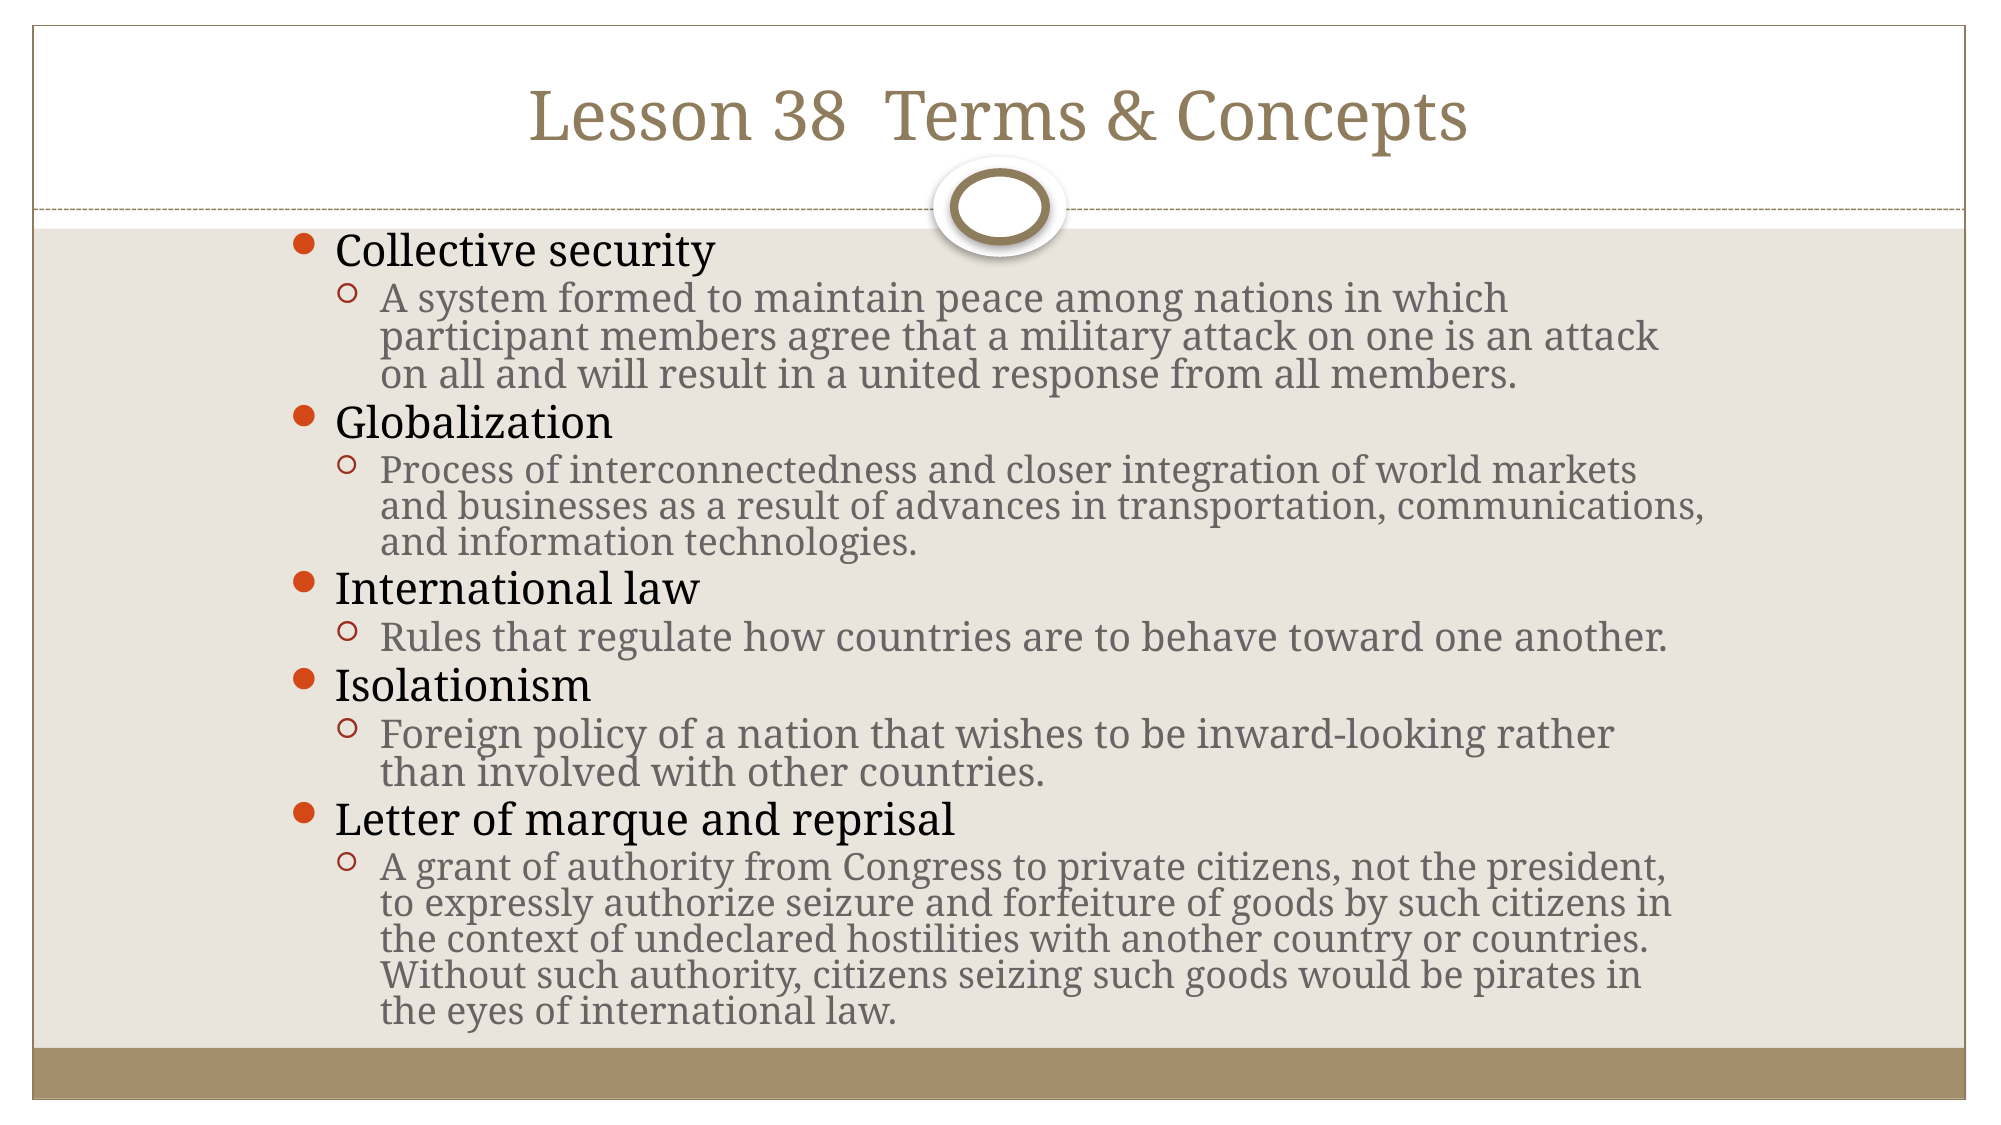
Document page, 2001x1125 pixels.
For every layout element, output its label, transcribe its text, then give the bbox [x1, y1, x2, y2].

title Lesson 38 Terms & Concepts [65, 37, 1933, 162]
list Collective security A system formed to maintain peace among nations in which participant members agree that a military attack on one is an attack on all and will result in a united response from all members. Globalization Process of interconnectedness and closer integration of world markets and businesses as a result of advances in transportation, communications, and information technologies. International law Rules that regulate how countries are to behave toward one another. Isolationism Foreign policy of a nation that wishes to be inward-looking rather than involved with other countries. Letter of marque and reprisal A grant of authority from Congress to private citizens, not the president, to expressly authorize seizure and forfeiture of goods by such citizens in the context of undeclared hostilities with another country or countries. Without such authority, citizens seizing such goods would be pirates in the eyes of international law. [275, 224, 1725, 1088]
